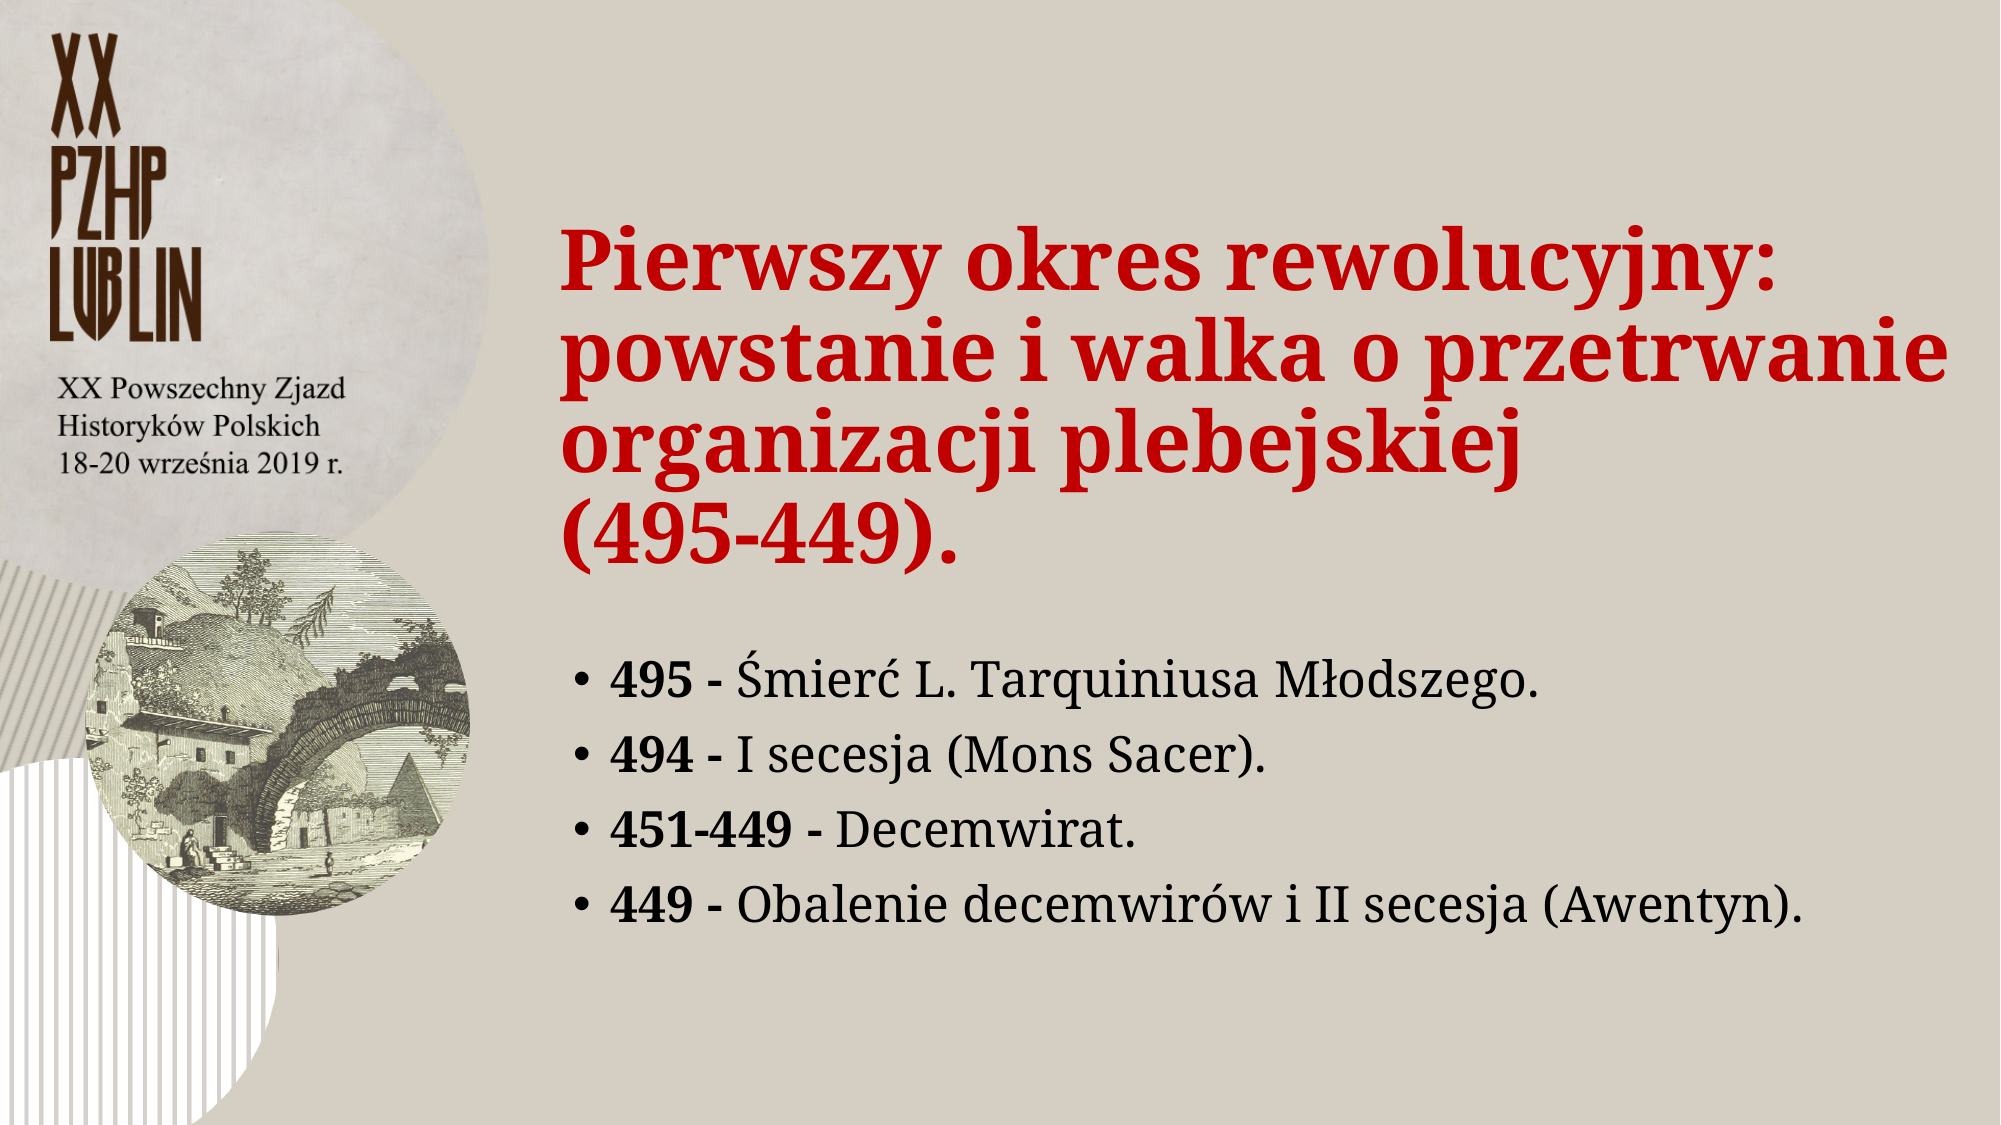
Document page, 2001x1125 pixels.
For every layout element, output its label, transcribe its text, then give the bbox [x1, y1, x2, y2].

title Pierwszy okres rewolucyjny: powstanie i walka o przetrwanie organizacji plebejskiej (495-449). [544, 207, 2000, 592]
picture [0, 0, 2001, 1125]
list 495 - Śmierć L. Tarquiniusa Młodszego. 494 - I secesja (Mons Sacer). 451-449 - Decemwirat. 449 - Obalenie decemwirów i II secesja (Awentyn). [559, 646, 1985, 1004]
